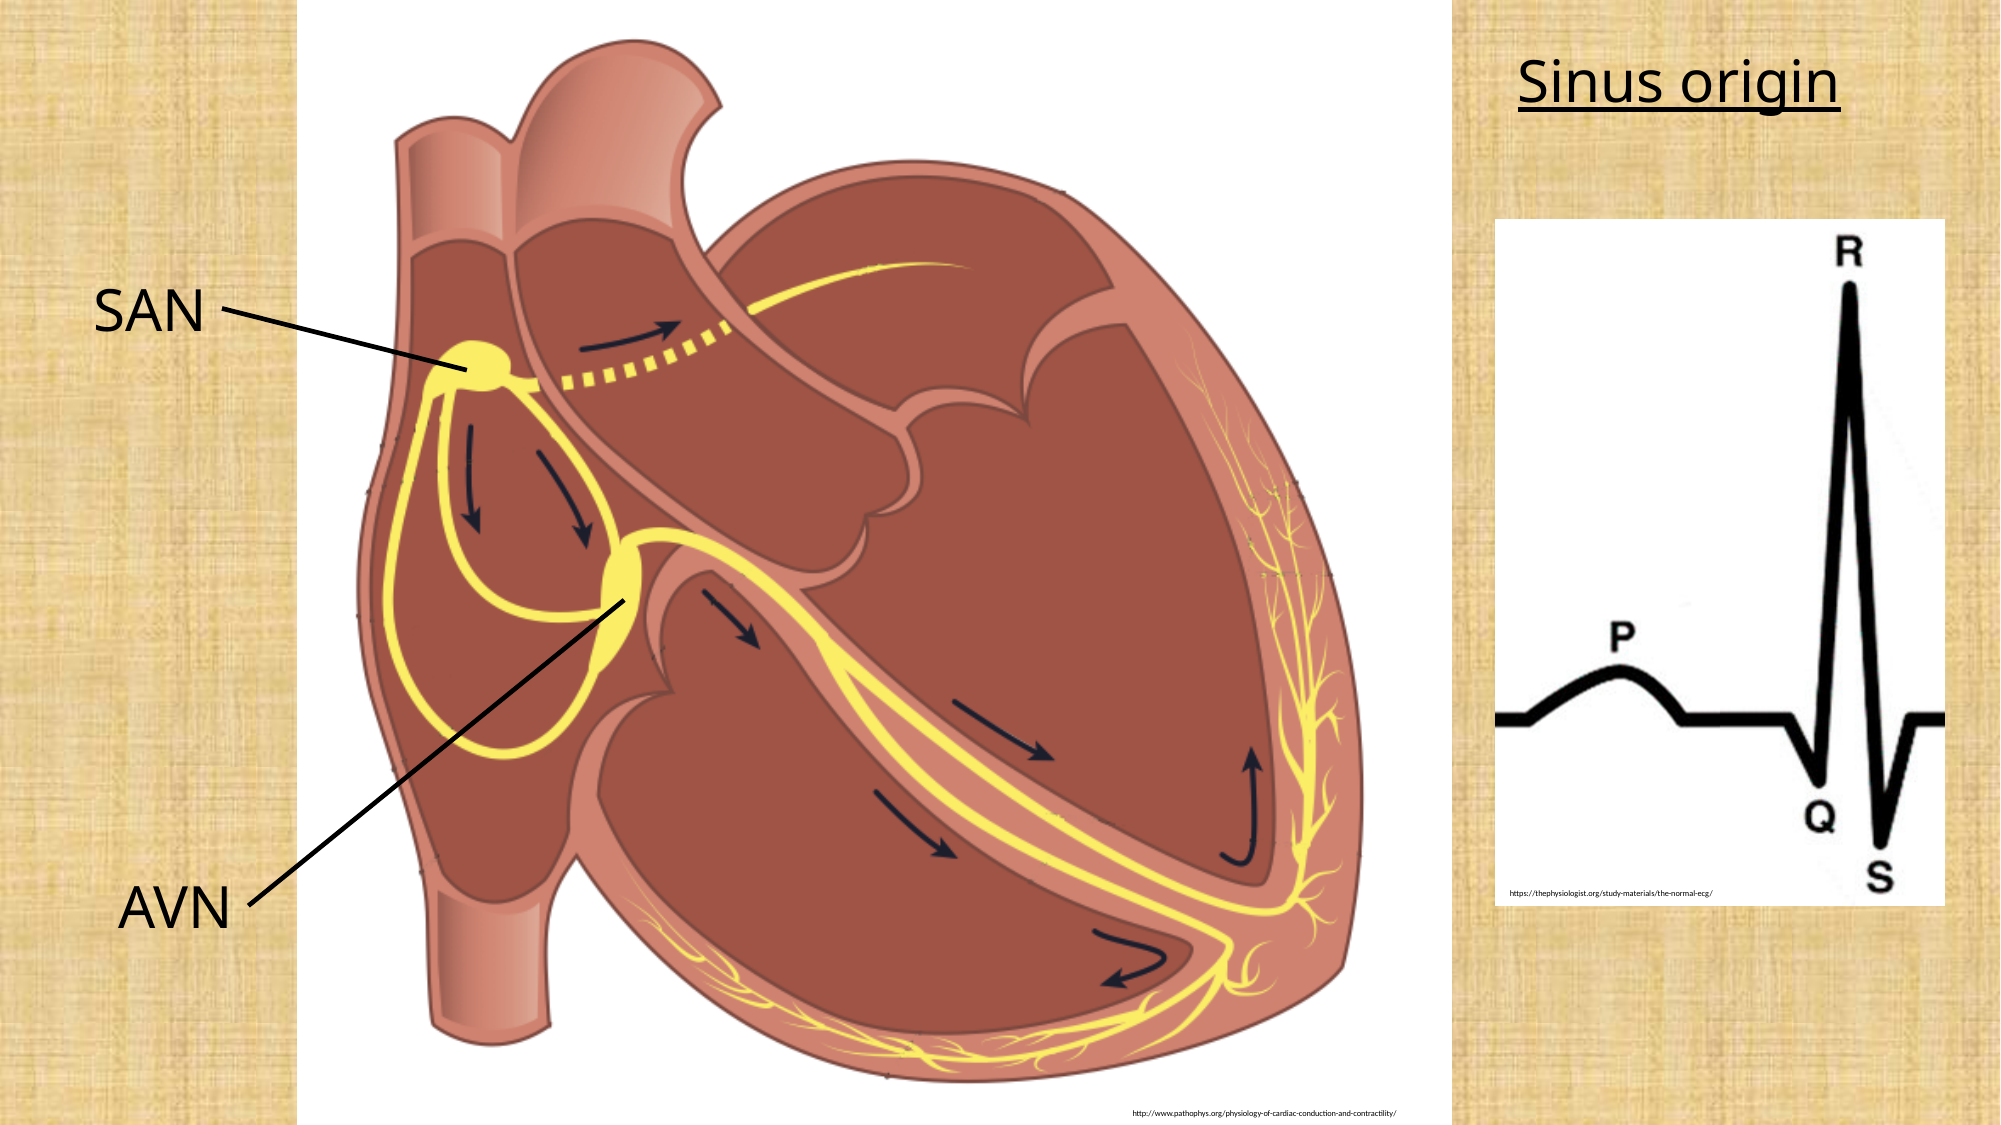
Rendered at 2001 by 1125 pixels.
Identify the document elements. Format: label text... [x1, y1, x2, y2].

text_box Sinus origin [1503, 36, 1856, 122]
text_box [223, 309, 467, 371]
text_box AVN [103, 862, 248, 948]
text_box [248, 599, 625, 906]
picture [0, 0, 2001, 1125]
text_box SAN [78, 266, 222, 351]
